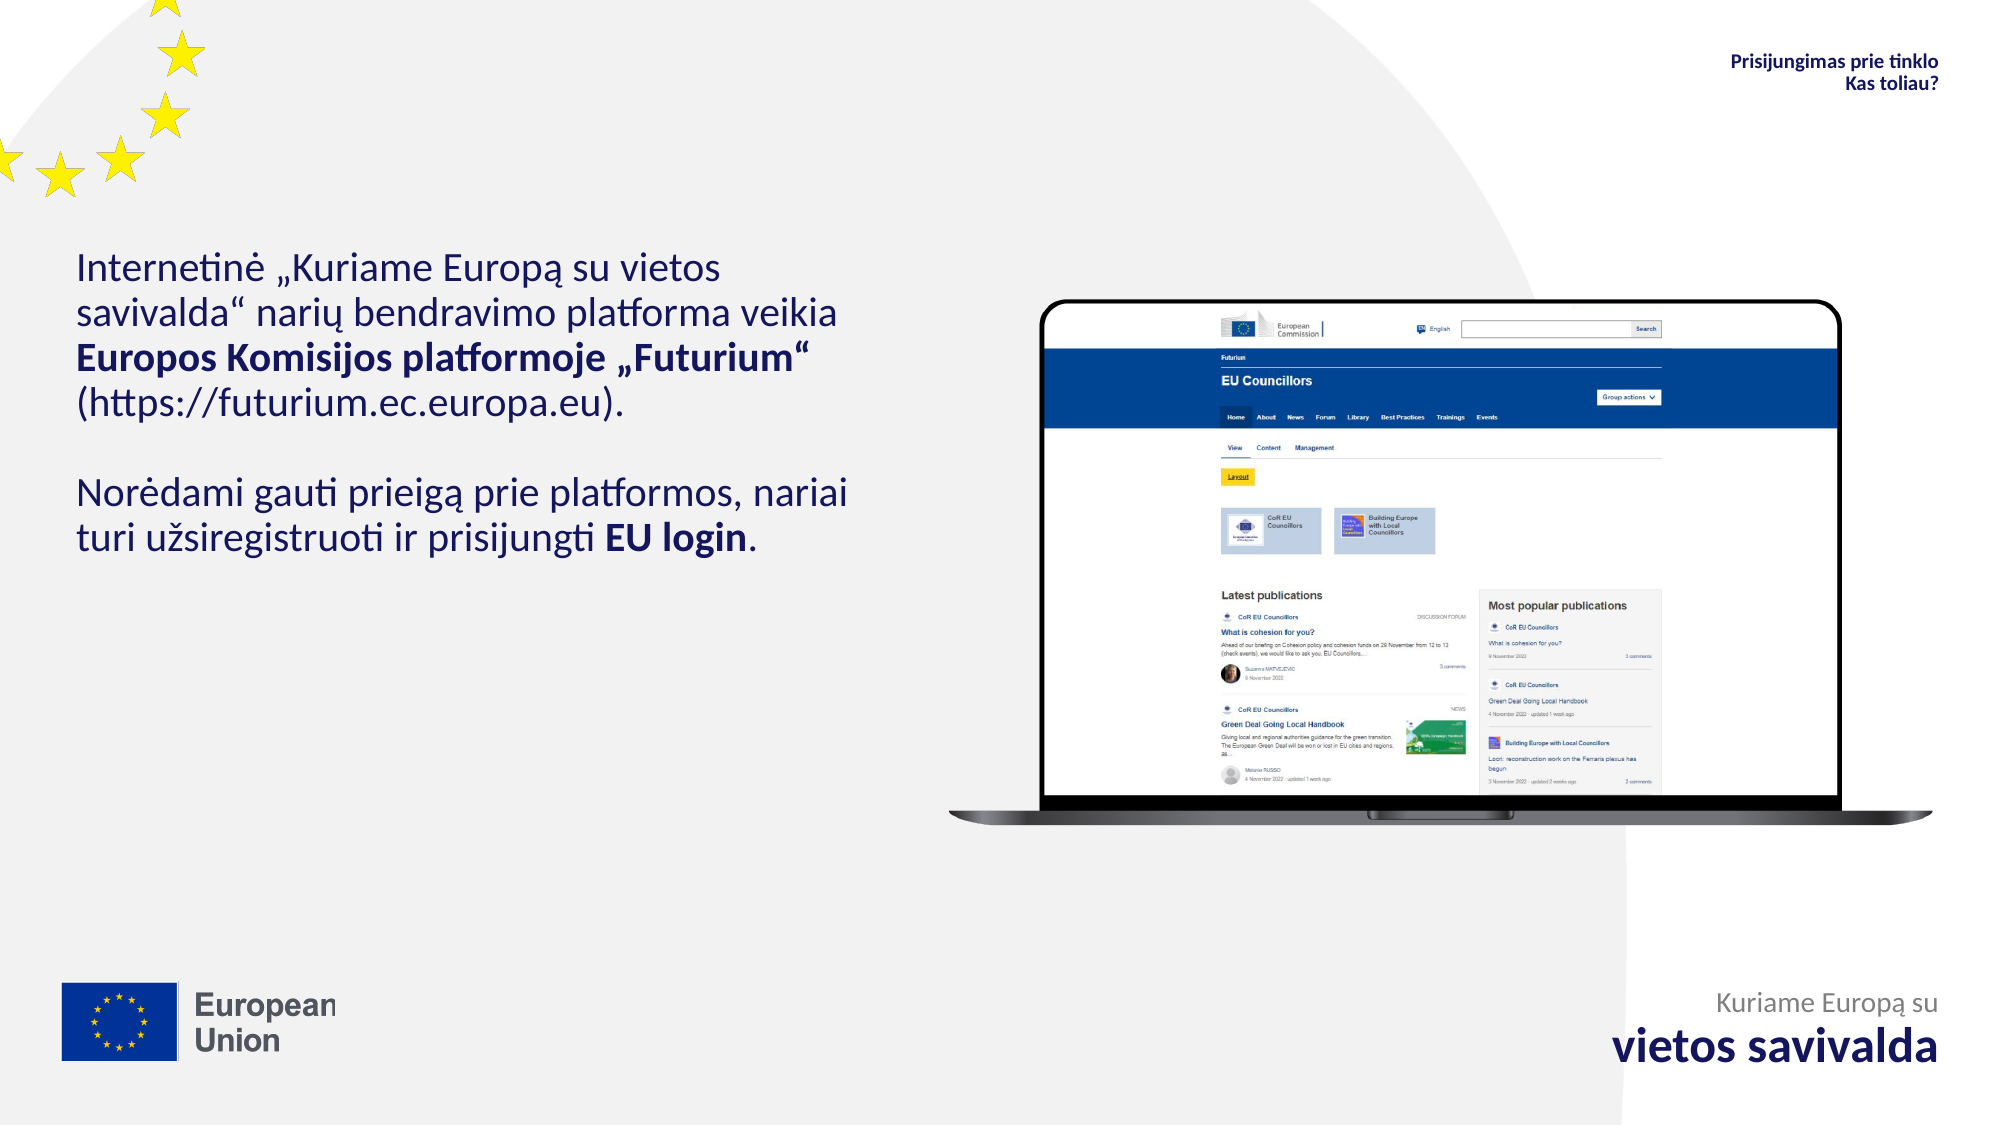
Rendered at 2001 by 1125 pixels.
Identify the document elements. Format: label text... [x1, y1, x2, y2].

list Kuriame Europą su vietos savivalda [1565, 987, 1940, 1093]
picture [0, 0, 2001, 1125]
title Internetinė „Kuriame Europą su vietos savivalda“ narių bendravimo platforma veikia Europos Komisijos platformoje „Futurium“ (https://futurium.ec.europa.eu). Norėdami gauti prieigą prie platformos, nariai turi užsiregistruoti ir prisijungti EU login. [60, 237, 874, 917]
list Prisijungimas prie tinklo Kas toliau? [1650, 50, 1940, 197]
